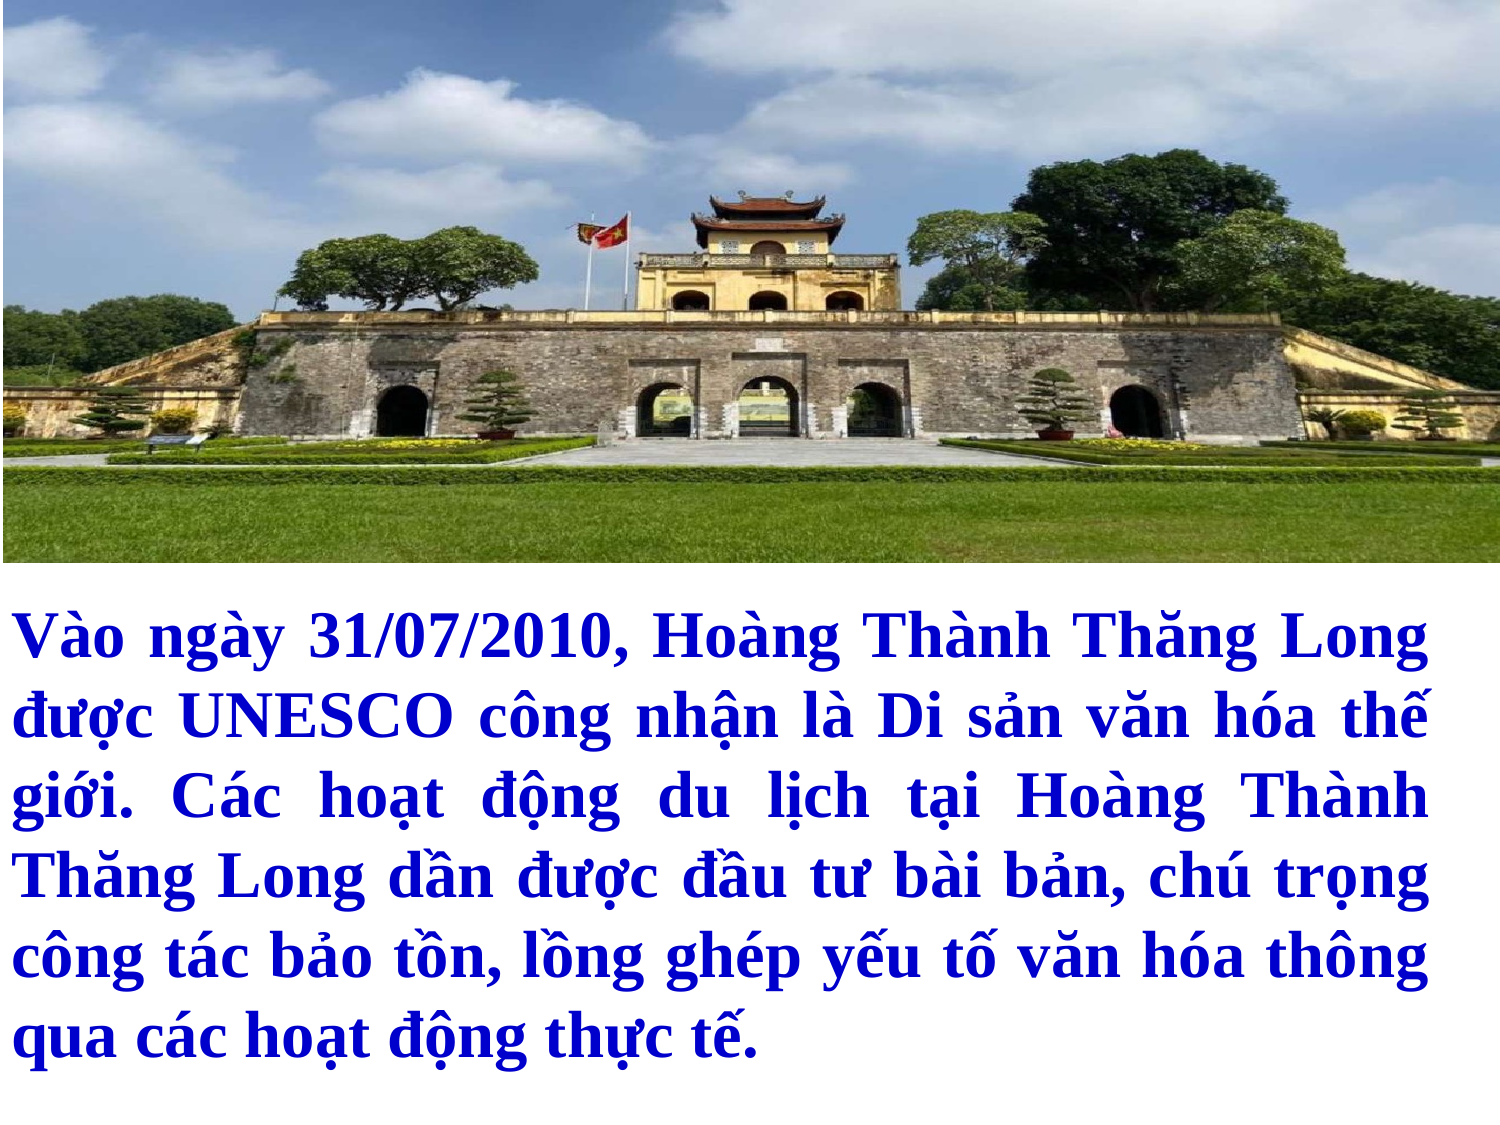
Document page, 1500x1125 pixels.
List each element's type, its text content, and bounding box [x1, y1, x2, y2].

text_box Vào ngày 31/07/2010, Hoàng Thành Thăng Long được UNESCO công nhận là Di sản văn hóa thế giới. Các hoạt động du lịch tại Hoàng Thành Thăng Long dần được đầu tư bài bản, chú trọng công tác bảo tồn, lồng ghép yếu tố văn hóa thông qua các hoạt động thực tế. [1, 586, 1441, 1076]
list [3, 0, 1500, 563]
